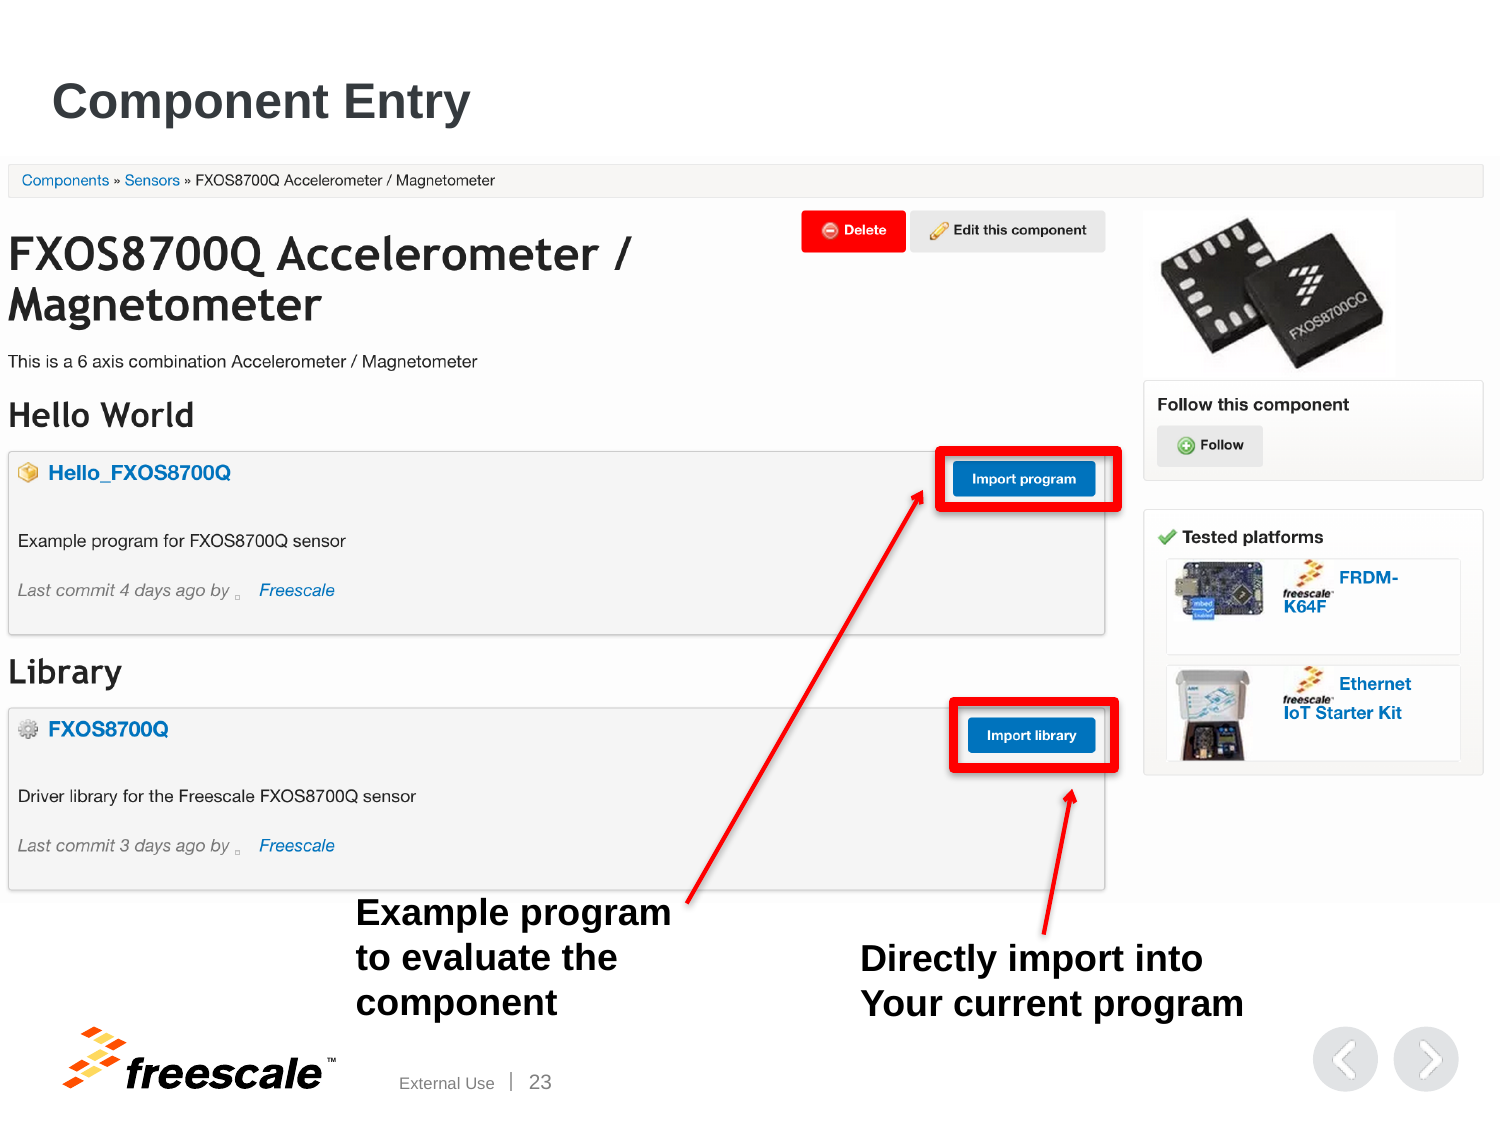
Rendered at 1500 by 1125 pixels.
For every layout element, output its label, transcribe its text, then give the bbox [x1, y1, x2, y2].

text_box Directly import into Your current program [845, 926, 1353, 1032]
title Component Entry [36, 45, 1472, 153]
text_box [1043, 788, 1073, 935]
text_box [686, 489, 924, 904]
text_box Example program to evaluate the component [340, 912, 796, 1031]
picture [1316, 1032, 1376, 1088]
picture [1400, 1032, 1459, 1088]
picture [0, 156, 1500, 903]
